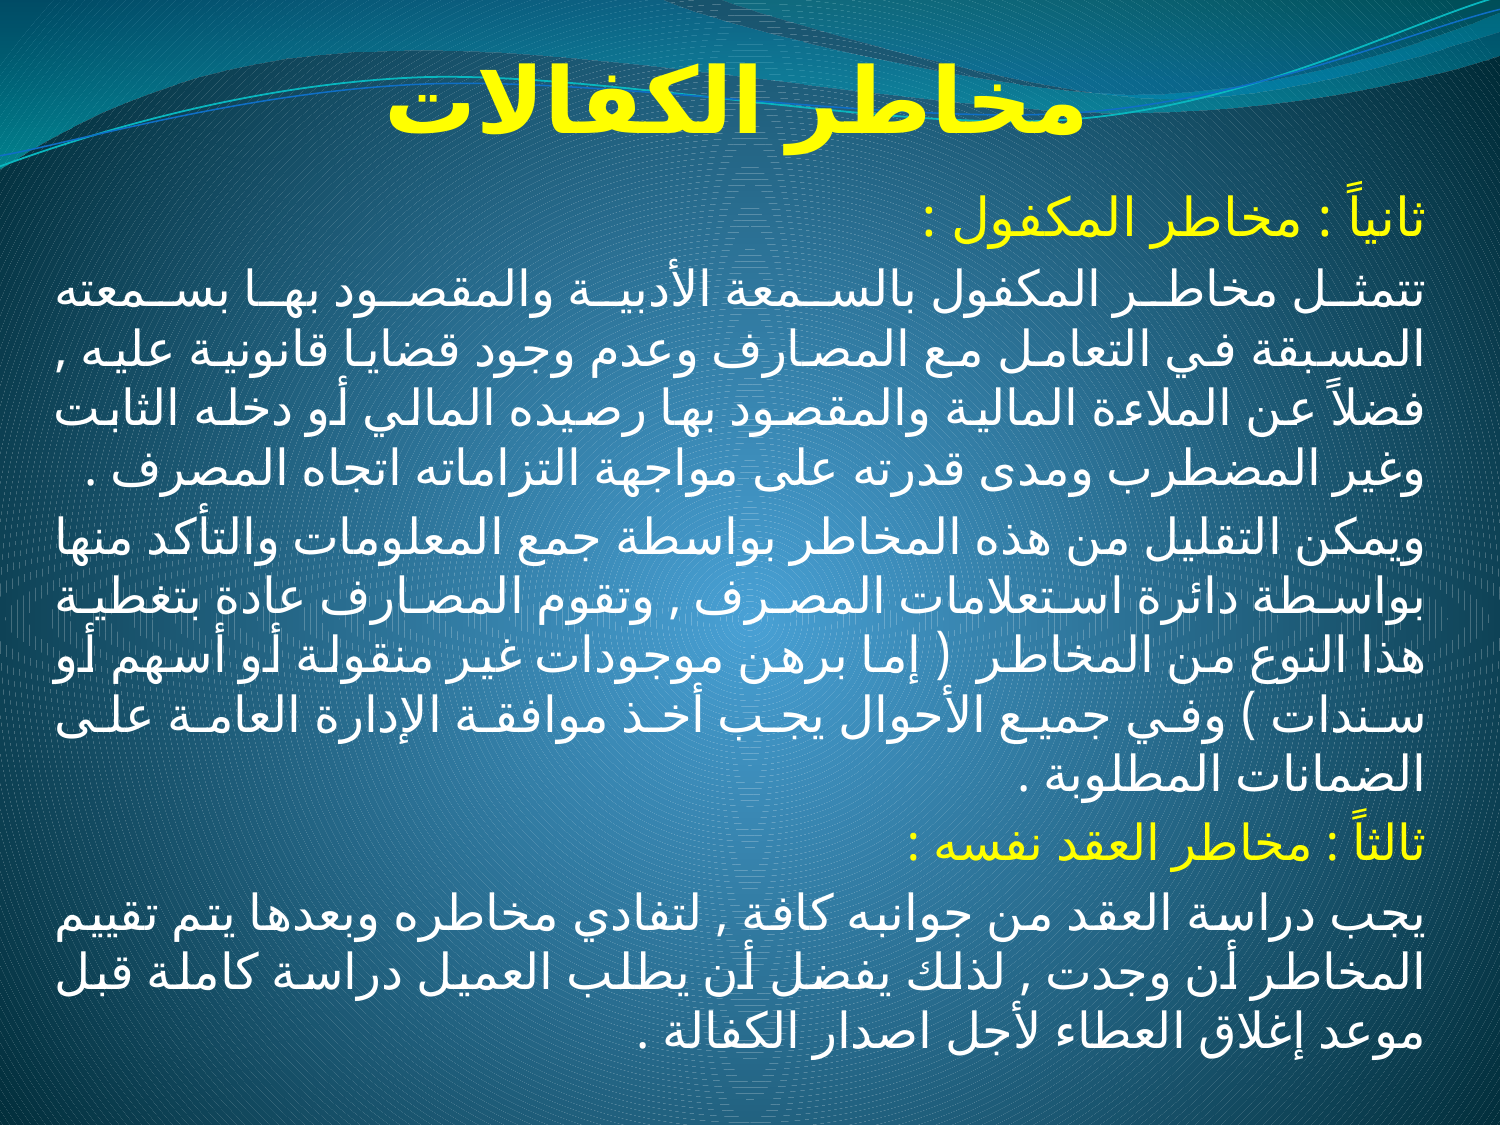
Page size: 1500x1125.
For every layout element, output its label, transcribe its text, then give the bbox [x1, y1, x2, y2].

subtitle ثانياً : مخاطر المكفول : تتمثل مخاطر المكفول بالسمعة الأدبية والمقصود بها بسمعته المسبقة في التعامل مع المصارف وعدم وجود قضايا قانونية عليه , فضلاً عن الملاءة المالية والمقصود بها رصيده المالي أو دخله الثابت وغير المضطرب ومدى قدرته على مواجهة التزاماته اتجاه المصرف . ويمكن التقليل من هذه المخاطر بواسطة جمع المعلومات والتأكد منها بواسطة دائرة استعلامات المصرف , وتقوم المصارف عادة بتغطية هذا النوع من المخاطر ( إما برهن موجودات غير منقولة أو أسهم أو سندات ) وفي جميع الأحوال يجب أخذ موافقة الإدارة العامة على الضمانات المطلوبة . ثالثاً : مخاطر العقد نفسه : يجب دراسة العقد من جوانبه كافة , لتفادي مخاطره وبعدها يتم تقييم المخاطر أن وجدت , لذلك يفضل أن يطلب العميل دراسة كاملة قبل موعد إغلاق العطاء لأجل اصدار الكفالة . [46, 175, 1430, 1067]
title مخاطر الكفالات [93, 35, 1383, 153]
